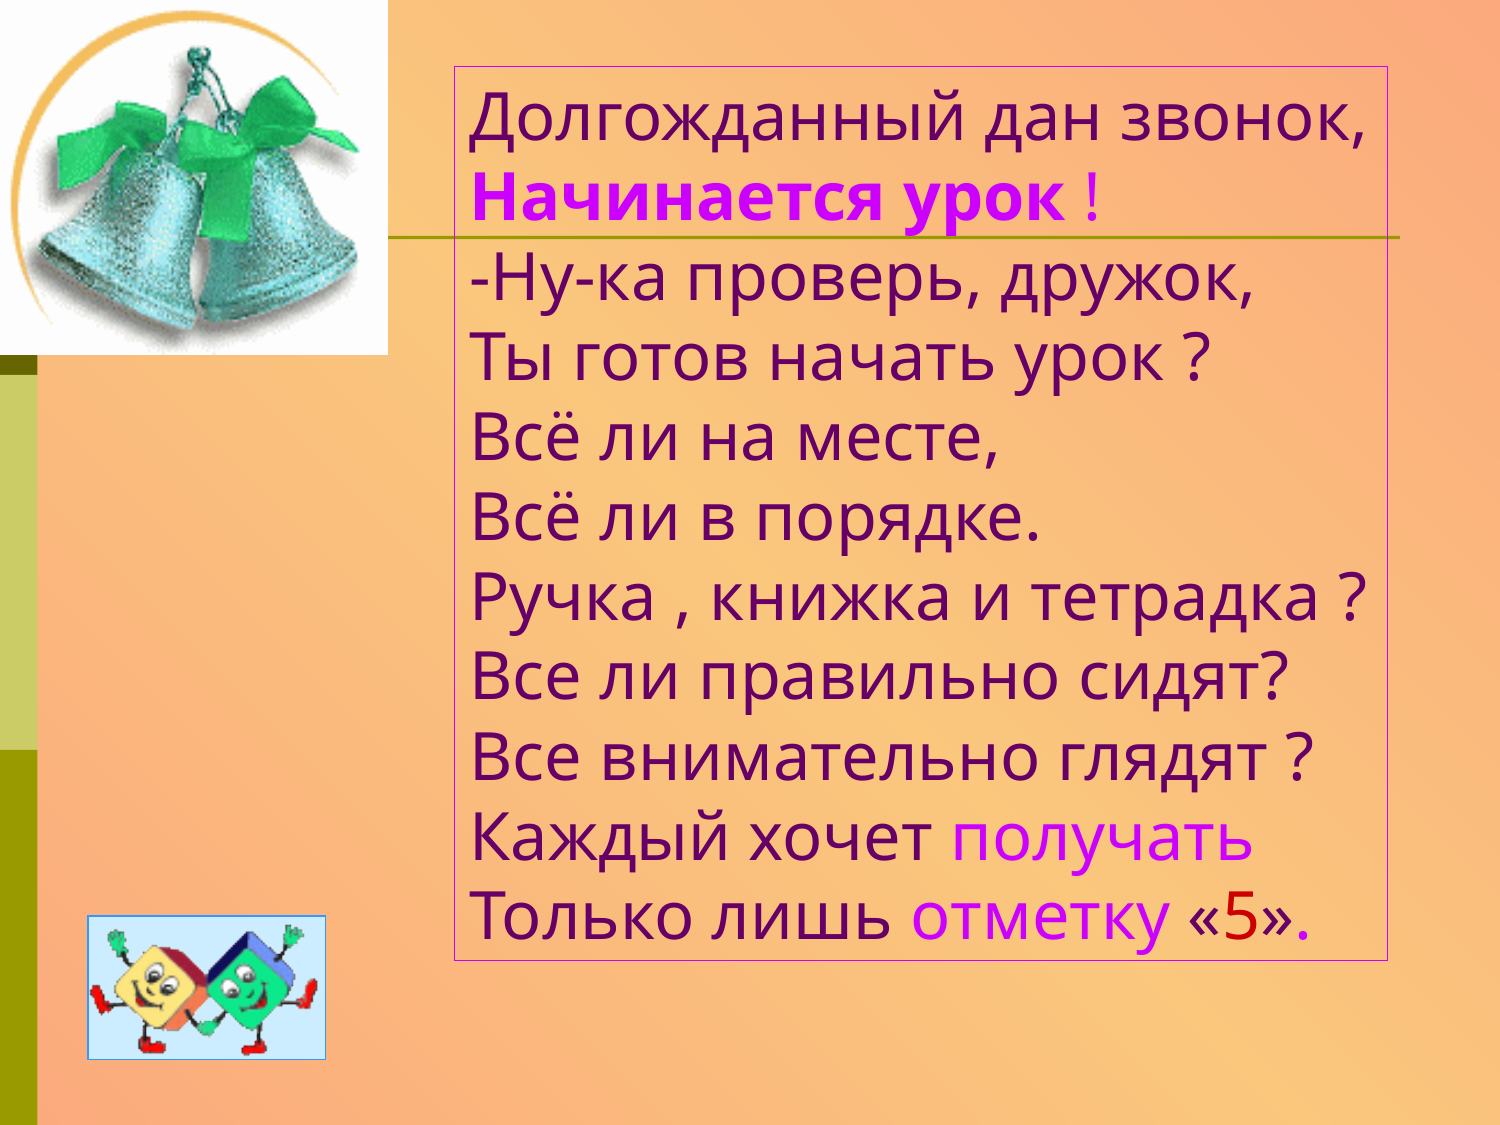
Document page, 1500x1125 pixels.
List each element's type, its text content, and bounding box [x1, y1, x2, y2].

picture [88, 916, 325, 1059]
text_box Долгожданный дан звонок, Начинается урок ! -Ну-ка проверь, дружок, Ты готов начать урок ? Всё ли на месте, Всё ли в порядке. Ручка , книжка и тетрадка ? Все ли правильно сидят? Все внимательно глядят ? Каждый хочет получать Только лишь отметку «5». [454, 66, 1388, 961]
picture [0, 0, 388, 355]
